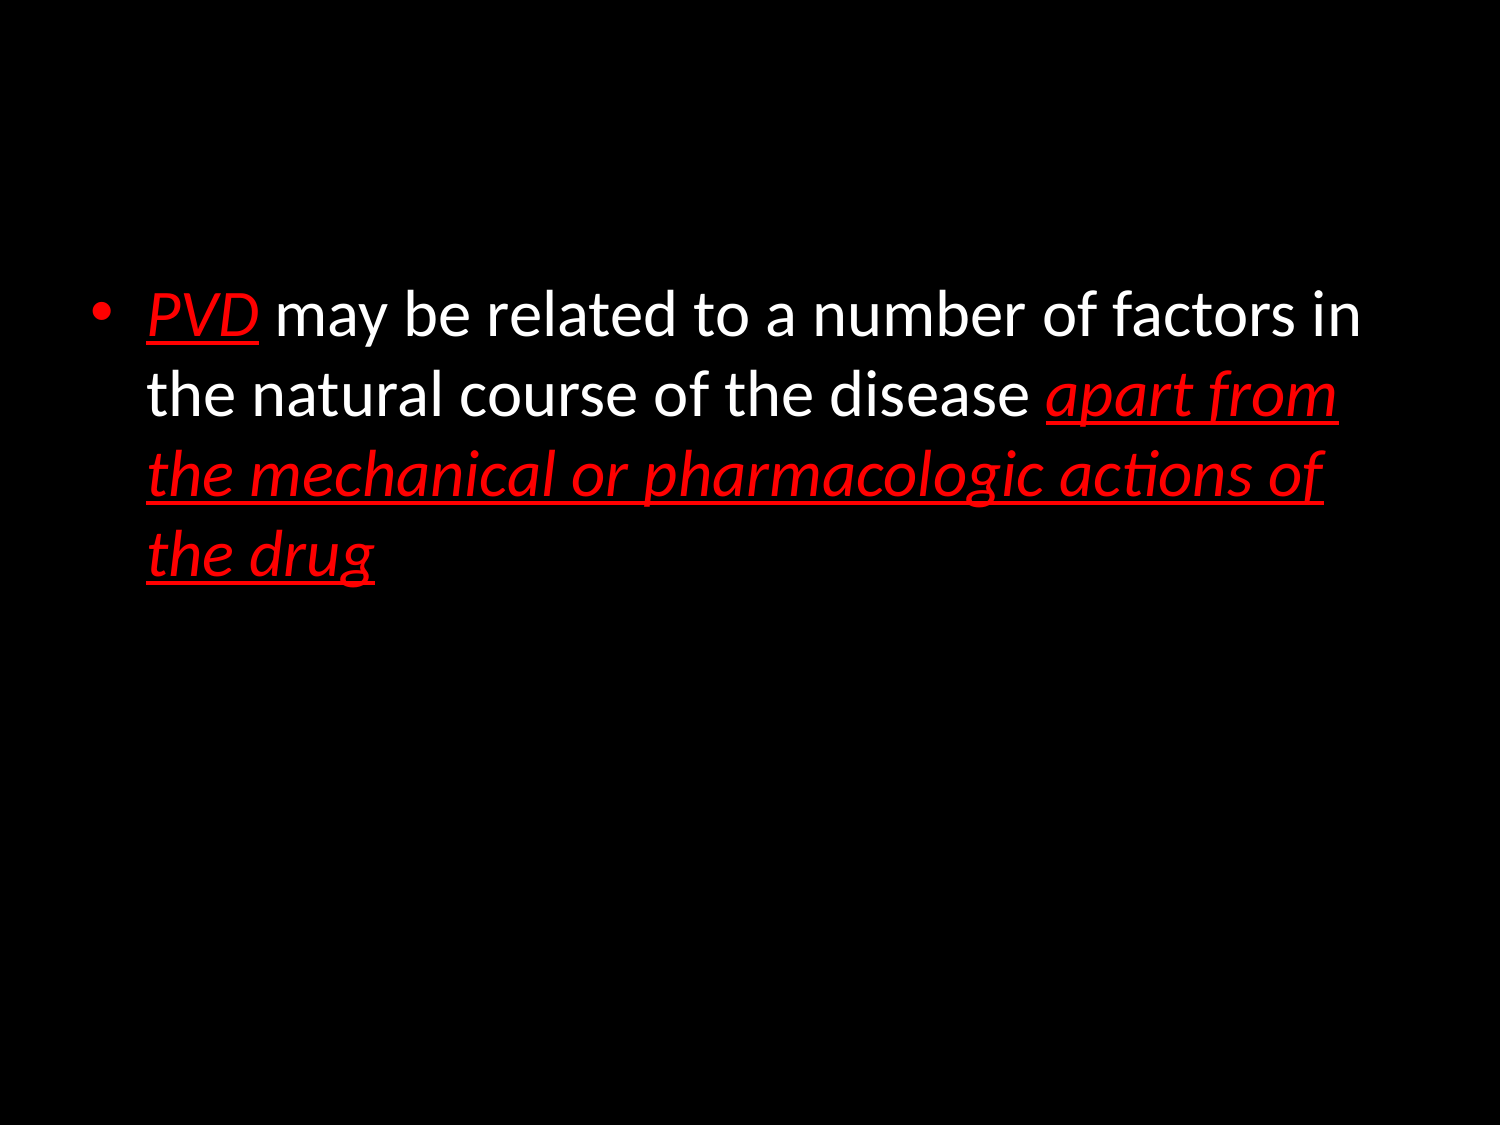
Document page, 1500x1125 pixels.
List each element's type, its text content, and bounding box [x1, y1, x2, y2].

list PVD may be related to a number of factors in the natural course of the disease apart from the mechanical or pharmacologic actions of the drug [75, 262, 1425, 1005]
